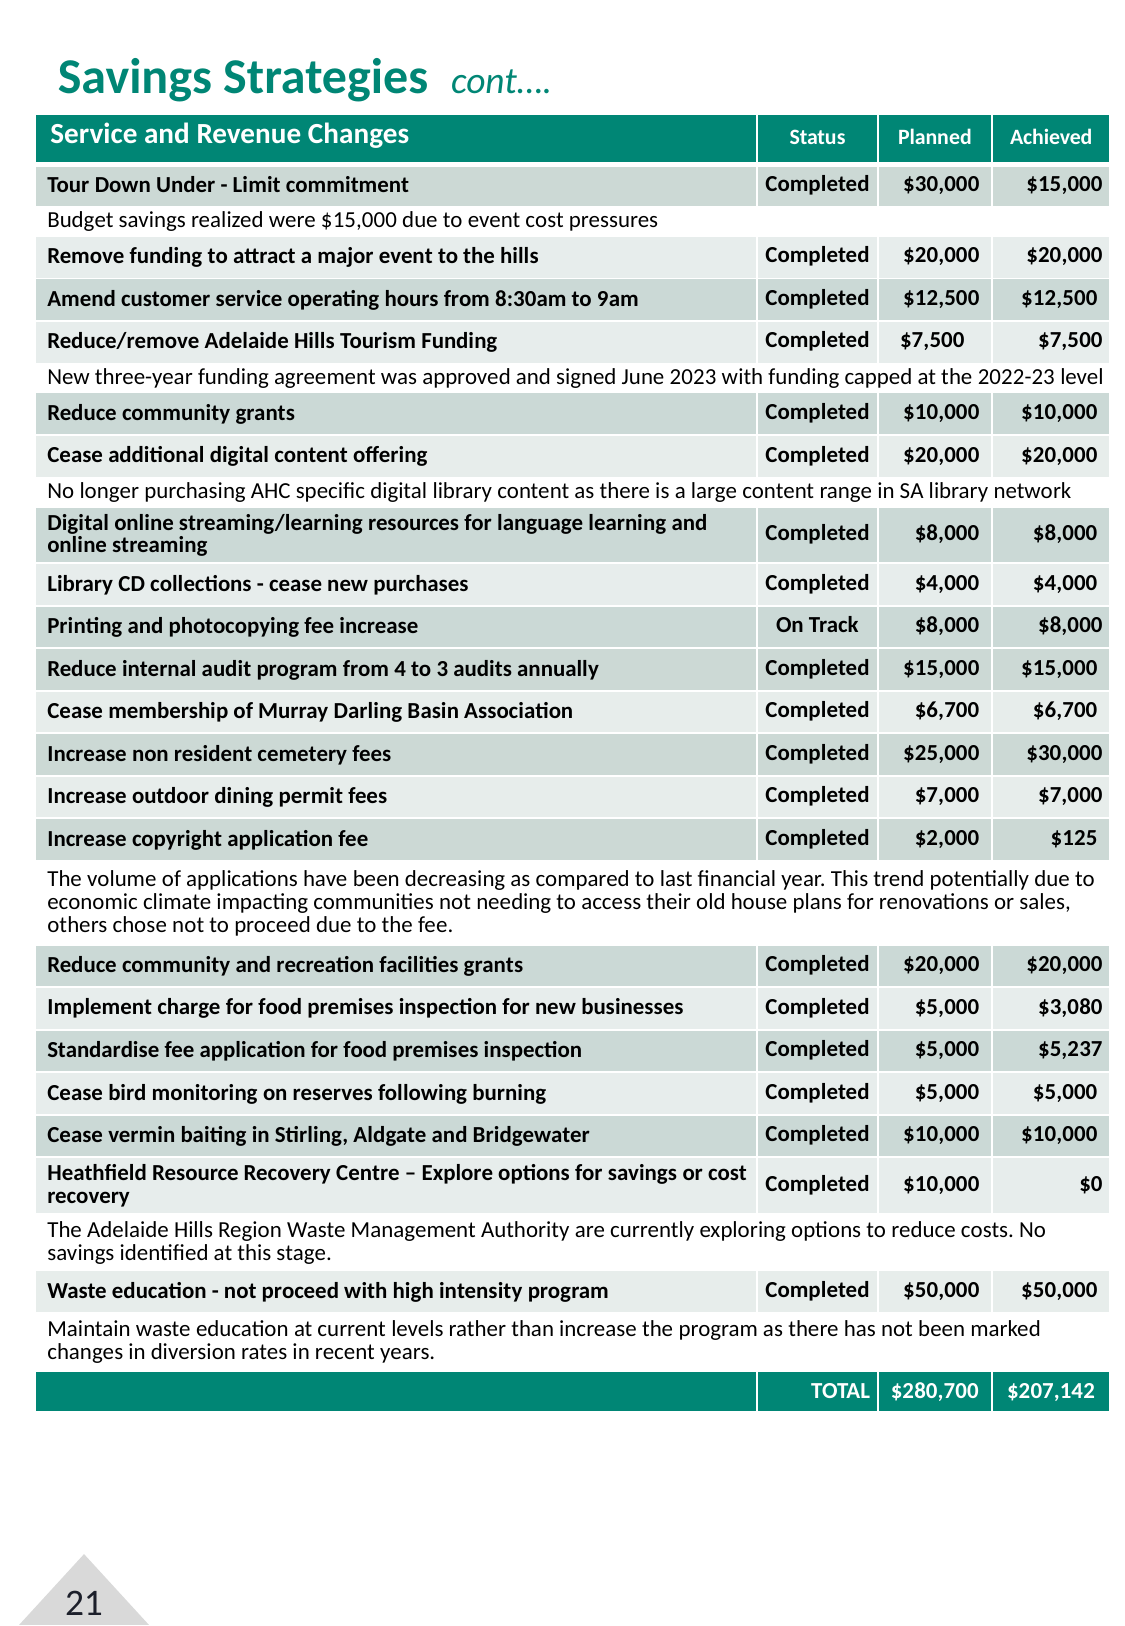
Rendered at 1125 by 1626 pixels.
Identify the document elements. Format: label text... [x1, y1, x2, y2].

table_cell Completed [758, 988, 877, 1029]
table_cell $7,500 [879, 322, 991, 363]
table_cell On Track [758, 607, 877, 647]
table_cell [36, 1372, 756, 1411]
table_cell Completed [758, 777, 877, 817]
table_cell $10,000 [879, 1158, 991, 1213]
table_cell $30,000 [879, 167, 991, 206]
table_cell $8,000 [879, 607, 991, 647]
table_cell $50,000 [879, 1271, 991, 1312]
table_cell $5,000 [879, 988, 991, 1029]
text_box 6. Savings Strategies [33, 32, 484, 108]
table_cell Completed [758, 279, 877, 320]
table_cell $10,000 [879, 393, 991, 434]
table_cell Tour Down Under - Limit commitment [36, 167, 756, 206]
table_cell Increase non resident cemetery fees [36, 734, 756, 775]
table_cell Completed [758, 1073, 877, 1114]
table_cell $5,000 [879, 1073, 991, 1114]
table_cell Completed [758, 1116, 877, 1156]
table_cell $5,237 [993, 1031, 1109, 1071]
table_cell Cease membership of Murray Darling Basin Association [36, 692, 756, 732]
table_cell $4,000 [993, 564, 1109, 605]
table_cell Completed [758, 1271, 877, 1312]
table_cell $7,000 [993, 777, 1109, 817]
table_cell $20,000 [993, 946, 1109, 986]
table_header Planned [879, 115, 991, 162]
table_cell $5,000 [993, 1073, 1109, 1114]
table_cell Completed [758, 237, 877, 278]
table_cell $15,000 [993, 649, 1109, 690]
table_cell $207,142 [993, 1372, 1109, 1411]
table_cell $280,700 [879, 1372, 991, 1411]
table_cell $10,000 [993, 393, 1109, 434]
table_cell $20,000 [879, 946, 991, 986]
table_cell $20,000 [993, 237, 1109, 278]
table_cell $20,000 [879, 436, 991, 477]
table_cell $5,000 [879, 1031, 991, 1071]
table_cell $15,000 [879, 649, 991, 690]
table_cell $10,000 [993, 1116, 1109, 1156]
table_cell $10,000 [879, 1116, 991, 1156]
table_cell Completed [758, 322, 877, 363]
table_cell Waste education - not proceed with high intensity program [36, 1271, 756, 1312]
table_cell Amend customer service operating hours from 8:30am to 9am [36, 279, 756, 320]
table_cell Maintain waste education at current levels rather than increase the program as there has not been marked changes in diversion rates in recent years. [36, 1314, 1109, 1367]
table_cell TOTAL [758, 1372, 877, 1411]
table_header Service and Revenue Changes [36, 115, 756, 162]
table_cell Library CD collections - cease new purchases [36, 564, 756, 605]
table_cell $30,000 [993, 734, 1109, 775]
table_cell $3,080 [993, 988, 1109, 1029]
table_cell Increase copyright application fee [36, 819, 756, 860]
table_cell $4,000 [879, 564, 991, 605]
table_cell Cease vermin baiting in Stirling, Aldgate and Bridgewater [36, 1116, 756, 1156]
table_cell Completed [758, 1158, 877, 1213]
table_cell Completed [758, 946, 877, 986]
table_cell Completed [758, 564, 877, 605]
table_cell $8,000 [993, 508, 1109, 562]
table_cell $25,000 [879, 734, 991, 775]
table_cell Completed [758, 167, 877, 206]
table_cell Digital online streaming/learning resources for language learning and online streaming [36, 508, 756, 562]
table_cell Reduce/remove Adelaide Hills Tourism Funding [36, 322, 756, 363]
table_cell Reduce community and recreation facilities grants [36, 946, 756, 986]
table_cell Implement charge for food premises inspection for new businesses [36, 988, 756, 1029]
table_cell New three-year funding agreement was approved and signed June 2023 with funding capped at the 2022-23 level [36, 364, 1109, 392]
table_cell $12,500 [993, 279, 1109, 320]
table_cell Completed [758, 819, 877, 860]
table_cell The Adelaide Hills Region Waste Management Authority are currently exploring options to reduce costs. No savings identified at this stage. [36, 1215, 1109, 1270]
table_cell Standardise fee application for food premises inspection [36, 1031, 756, 1071]
table_cell Completed [758, 649, 877, 690]
table_cell Remove funding to attract a major event to the hills [36, 237, 756, 278]
text_box Savings Strategies cont…. [43, 35, 568, 111]
table_cell No longer purchasing AHC specific digital library content as there is a large content range in SA library network [36, 478, 1109, 506]
table_cell Cease bird monitoring on reserves following burning [36, 1073, 756, 1114]
table_cell $15,000 [993, 167, 1109, 206]
table_cell $6,700 [879, 692, 991, 732]
table_cell $50,000 [993, 1271, 1109, 1312]
table_cell $2,000 [879, 819, 991, 860]
table_header Achieved [993, 115, 1109, 162]
table_cell Heathfield Resource Recovery Centre – Explore options for savings or cost recovery [36, 1158, 756, 1213]
table_cell Budget savings realized were $15,000 due to event cost pressures [36, 208, 1109, 235]
table_cell Completed [758, 393, 877, 434]
table_cell $20,000 [879, 237, 991, 278]
table_cell Reduce internal audit program from 4 to 3 audits annually [36, 649, 756, 690]
table_cell Completed [758, 436, 877, 477]
table_cell Increase outdoor dining permit fees [36, 777, 756, 817]
table_cell $12,500 [879, 279, 991, 320]
table_cell $8,000 [993, 607, 1109, 647]
table_cell Reduce community grants [36, 393, 756, 434]
table_cell Completed [758, 1031, 877, 1071]
table_cell Cease additional digital content offering [36, 436, 756, 477]
table_header Status [758, 115, 877, 162]
table_cell Completed [758, 508, 877, 562]
table_cell Completed [758, 734, 877, 775]
table_cell Printing and photocopying fee increase [36, 607, 756, 647]
table_cell $0 [993, 1158, 1109, 1213]
table_cell $6,700 [993, 692, 1109, 732]
table_cell $7,500 [993, 322, 1109, 363]
table_cell $20,000 [993, 436, 1109, 477]
table_cell $7,000 [879, 777, 991, 817]
table_cell The volume of applications have been decreasing as compared to last financial year. This trend potentially due to economic climate impacting communities not needing to access their old house plans for renovations or sales, others chose not to proceed due to the fee. [36, 862, 1109, 944]
table_cell $8,000 [879, 508, 991, 562]
table_cell $125 [993, 819, 1109, 860]
table_cell Completed [758, 692, 877, 732]
